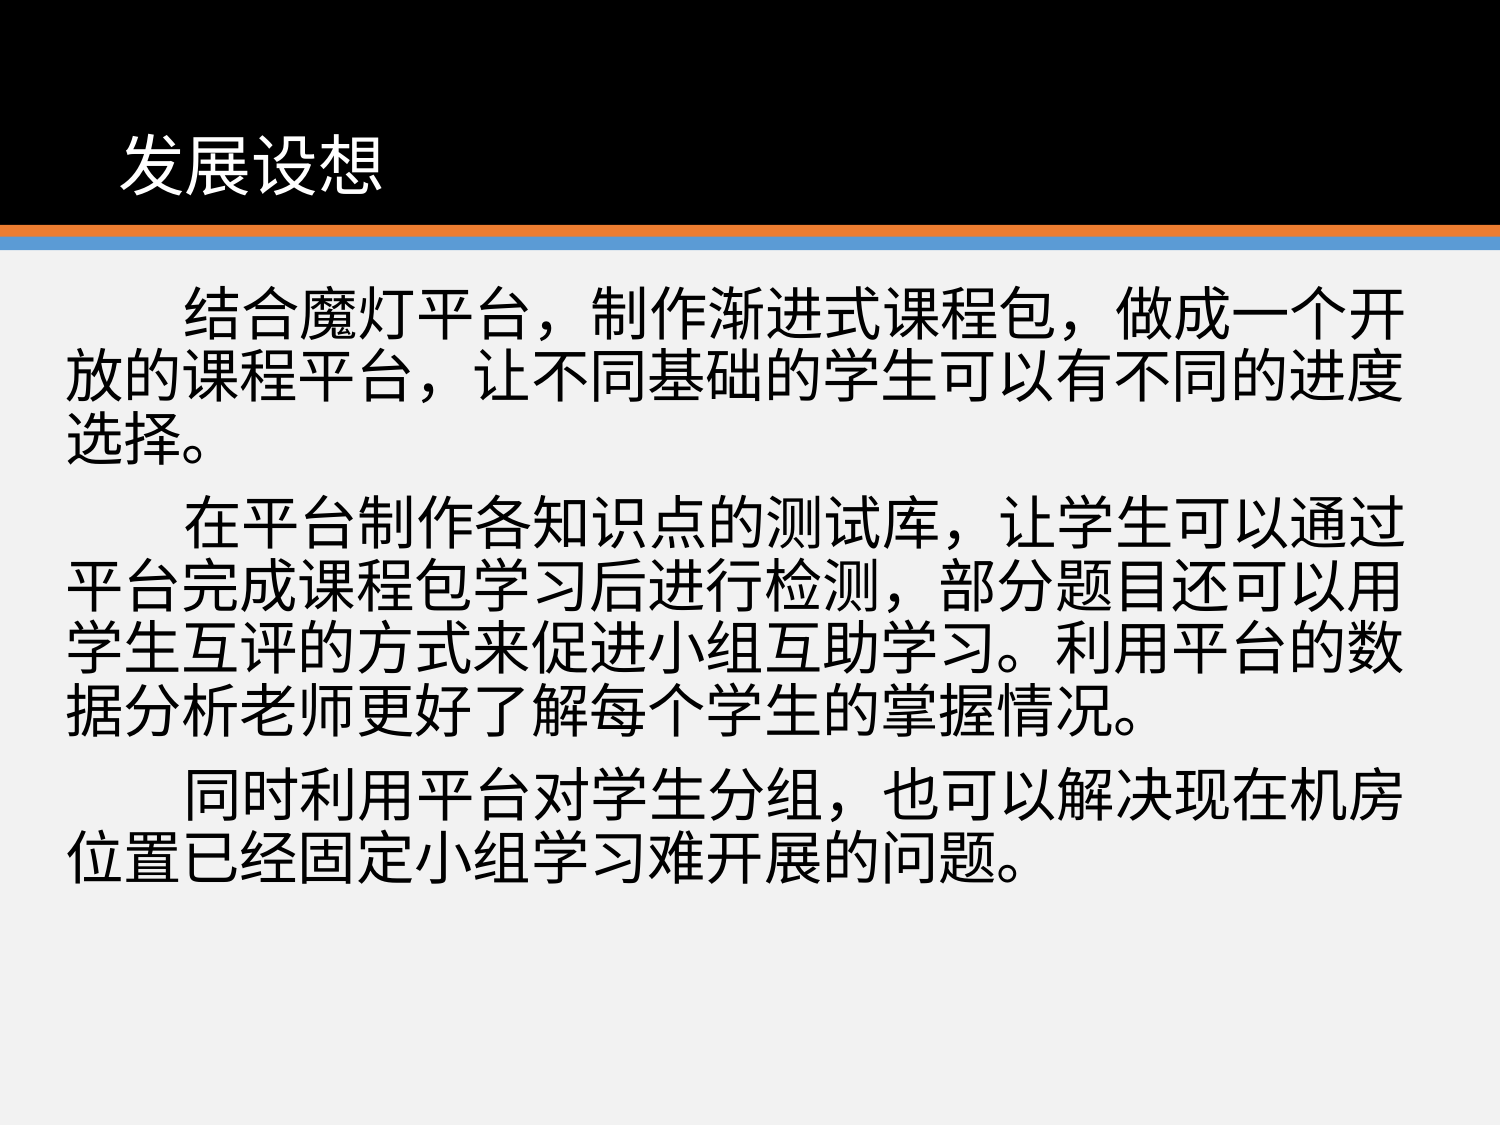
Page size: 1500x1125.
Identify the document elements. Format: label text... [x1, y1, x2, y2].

title 发展设想 [103, 59, 1397, 277]
list 结合魔灯平台，制作渐进式课程包，做成一个开放的课程平台，让不同基础的学生可以有不同的进度选择。 在平台制作各知识点的测试库，让学生可以通过平台完成课程包学习后进行检测，部分题目还可以用学生互评的方式来促进小组互助学习。利用平台的数据分析老师更好了解每个学生的掌握情况。 同时利用平台对学生分组，也可以解决现在机房位置已经固定小组学习难开展的问题。 [50, 277, 1471, 1061]
